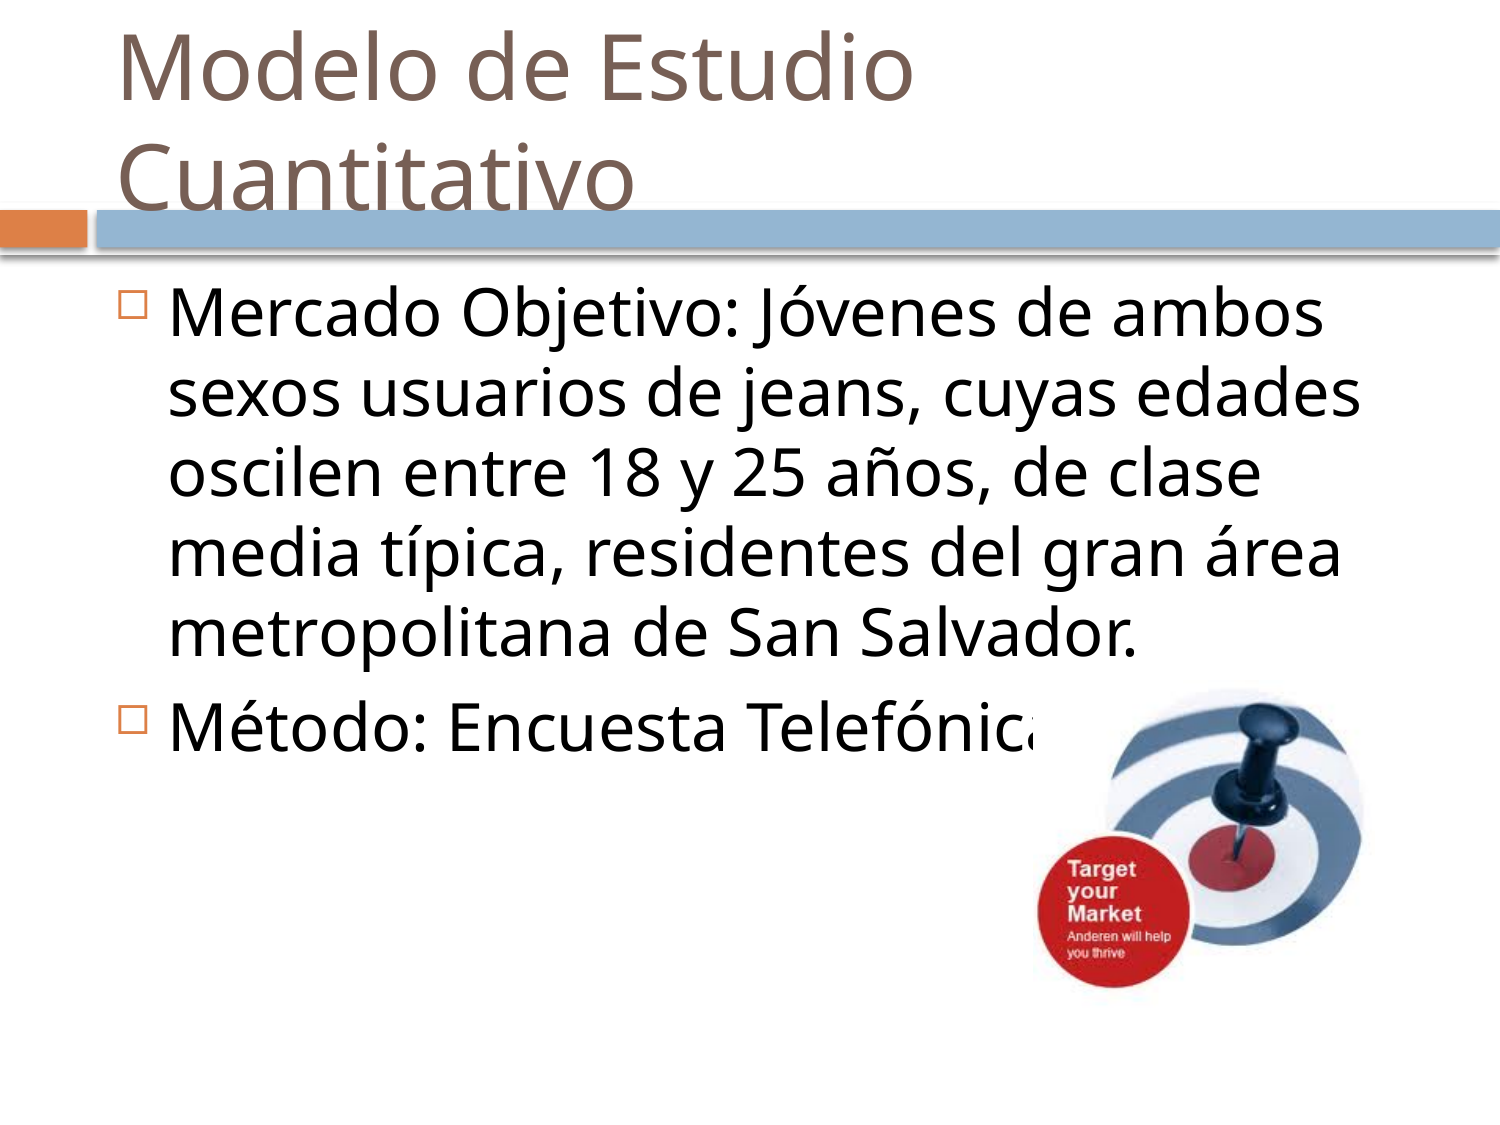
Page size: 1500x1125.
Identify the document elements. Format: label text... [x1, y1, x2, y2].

list Mercado Objetivo: Jóvenes de ambos sexos usuarios de jeans, cuyas edades oscilen entre 18 y 25 años, de clase media típica, residentes del gran área metropolitana de San Salvador. Método: Encuesta Telefónica. [100, 262, 1438, 1000]
title Modelo de Estudio Cuantitativo [100, 37, 1438, 200]
picture [1033, 680, 1375, 1044]
